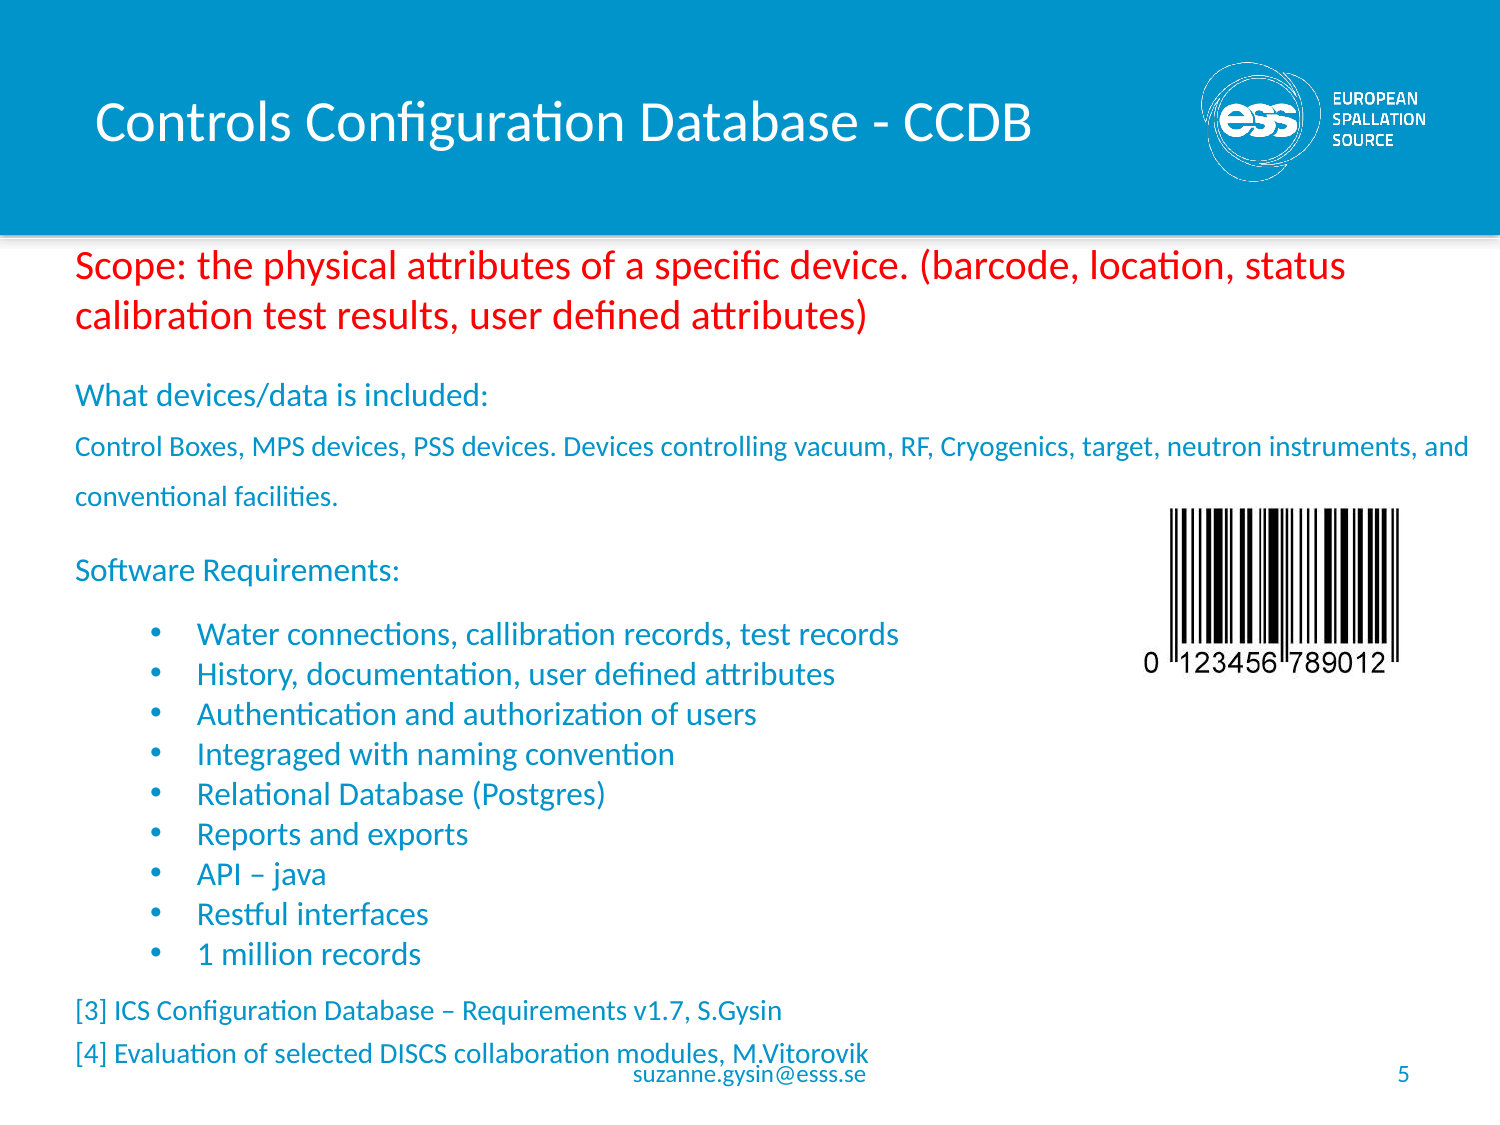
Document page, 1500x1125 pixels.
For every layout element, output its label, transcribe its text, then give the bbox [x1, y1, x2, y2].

picture [1142, 506, 1415, 683]
picture [1354, 135, 1362, 146]
picture [1220, 104, 1299, 136]
picture [1345, 93, 1351, 104]
picture [1388, 93, 1394, 104]
slide_number 5 [1074, 1042, 1425, 1103]
picture [1381, 119, 1389, 124]
picture [1355, 93, 1361, 104]
picture [1377, 93, 1385, 104]
picture [1386, 134, 1392, 146]
picture [1334, 93, 1340, 104]
list Scope: the physical attributes of a specific device. (barcode, location, status calibration test results, user defined attributes) What devices/data is included: Control Boxes, MPS devices, PSS devices. Devices controlling vacuum, RF, Cryogenics, target, neutron instruments, and conventional facilities. Software Requirements: Water connections, callibration records, test records History, documentation, user defined attributes Authentication and authorization of users Integraged with naming convention Relational Database (Postgres) Reports and exports API – java Restful interfaces 1 million records [3] ICS Configuration Database – Requirements v1.7, S.Gysin [4] Evaluation of selected DISCS collaboration modules, M.Vitorovik [75, 237, 1472, 1063]
footer suzanne.gysin@esss.se [512, 1042, 988, 1103]
picture [1366, 134, 1374, 145]
picture [1408, 93, 1412, 104]
picture [1368, 94, 1374, 104]
title Controls Configuration Database - CCDB [94, 0, 1091, 237]
